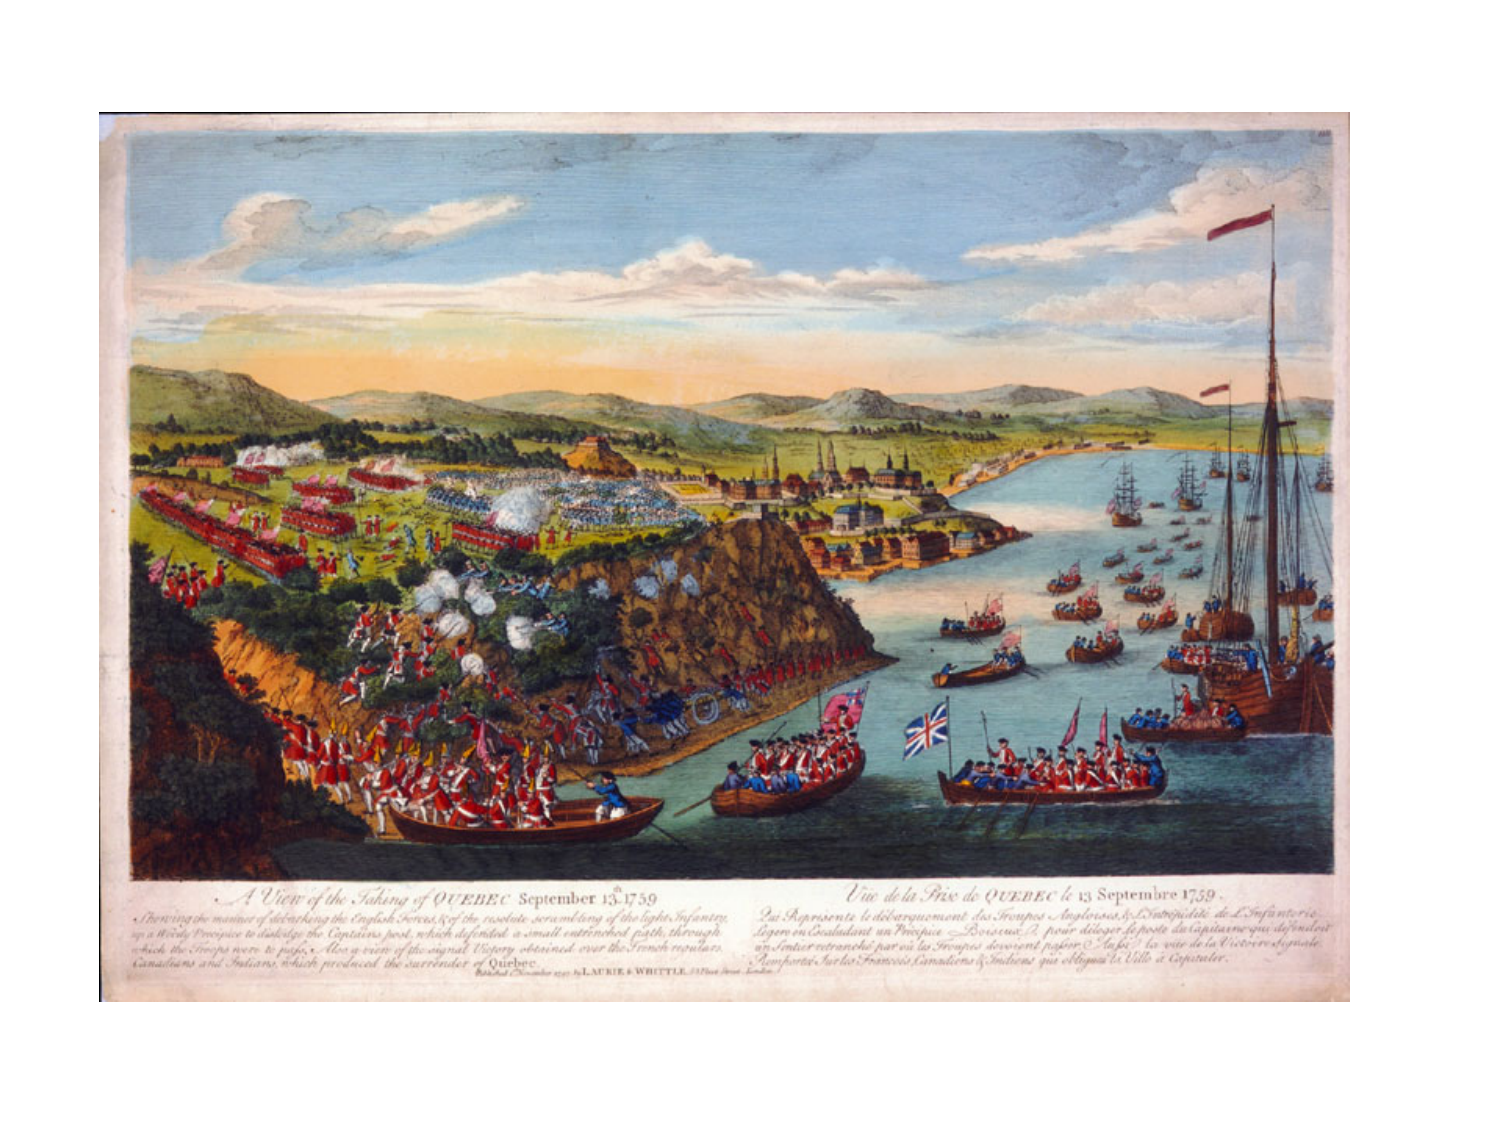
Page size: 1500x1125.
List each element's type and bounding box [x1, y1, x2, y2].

picture [99, 112, 1351, 1002]
